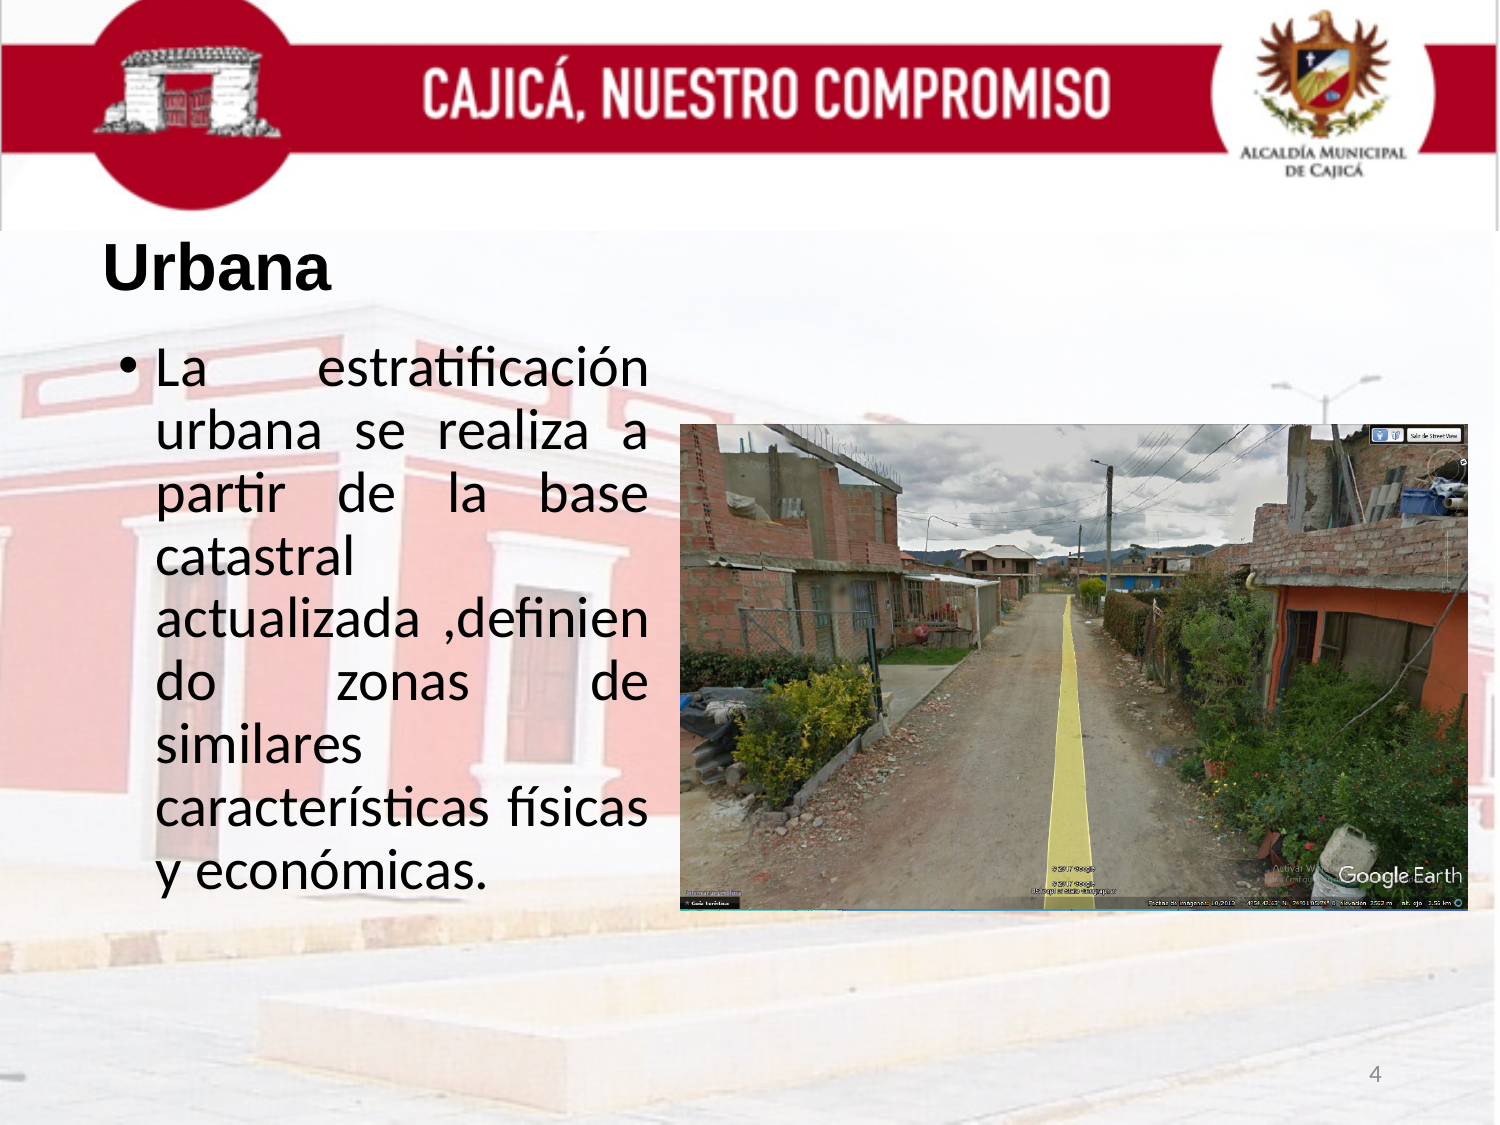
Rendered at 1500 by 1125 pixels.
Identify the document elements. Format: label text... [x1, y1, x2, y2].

slide_number 4 [1059, 1042, 1397, 1103]
picture [680, 424, 1468, 911]
list La estratificación urbana se realiza a partir de la base catastral actualizada ,definiendo zonas de similares características físicas y económicas. [103, 328, 665, 1043]
title Urbana [87, 231, 1382, 378]
picture [0, 0, 1500, 231]
